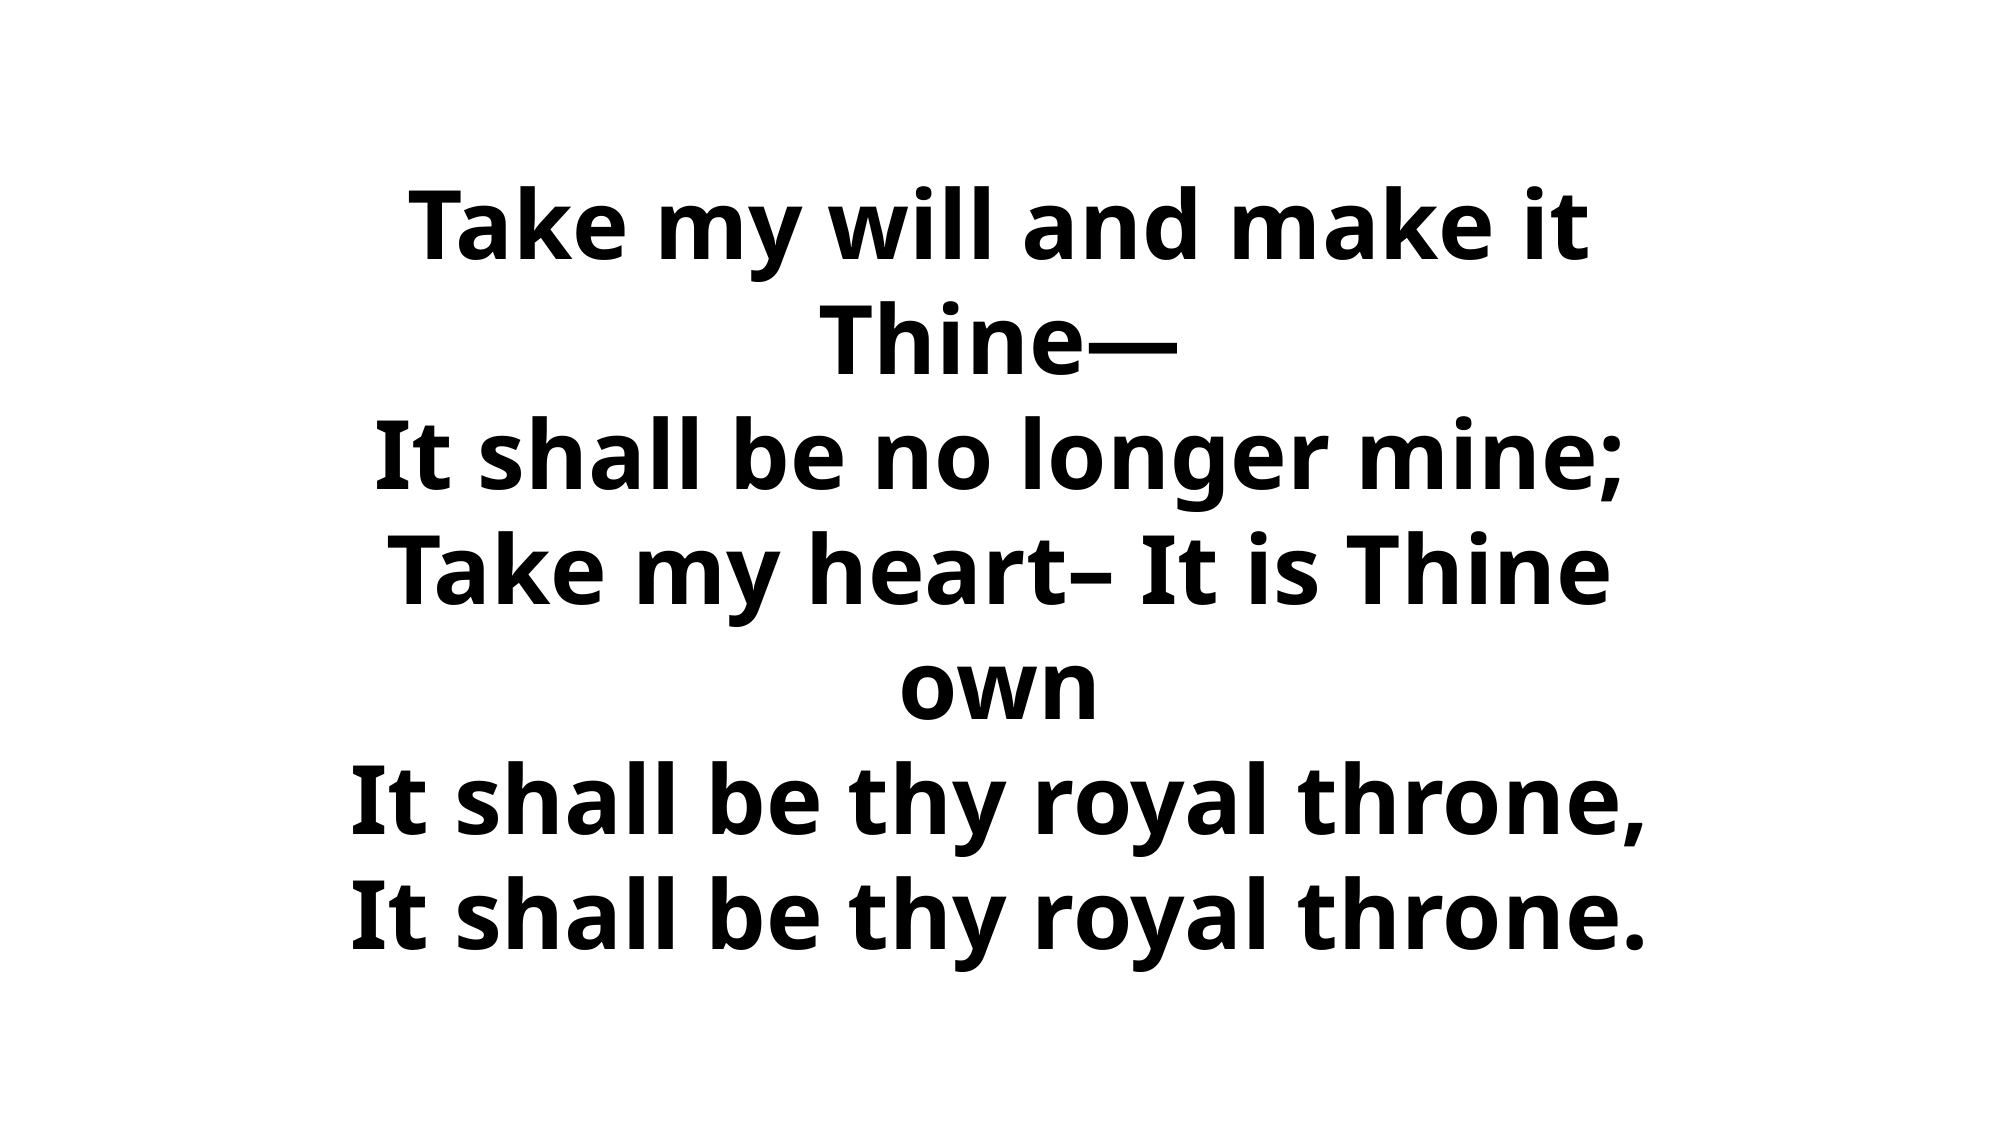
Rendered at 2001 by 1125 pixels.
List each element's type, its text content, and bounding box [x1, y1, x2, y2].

title Take my will and make it Thine— It shall be no longer mine; Take my heart– It is Thine own It shall be thy royal throne, It shall be thy royal throne. [275, 45, 1725, 1088]
